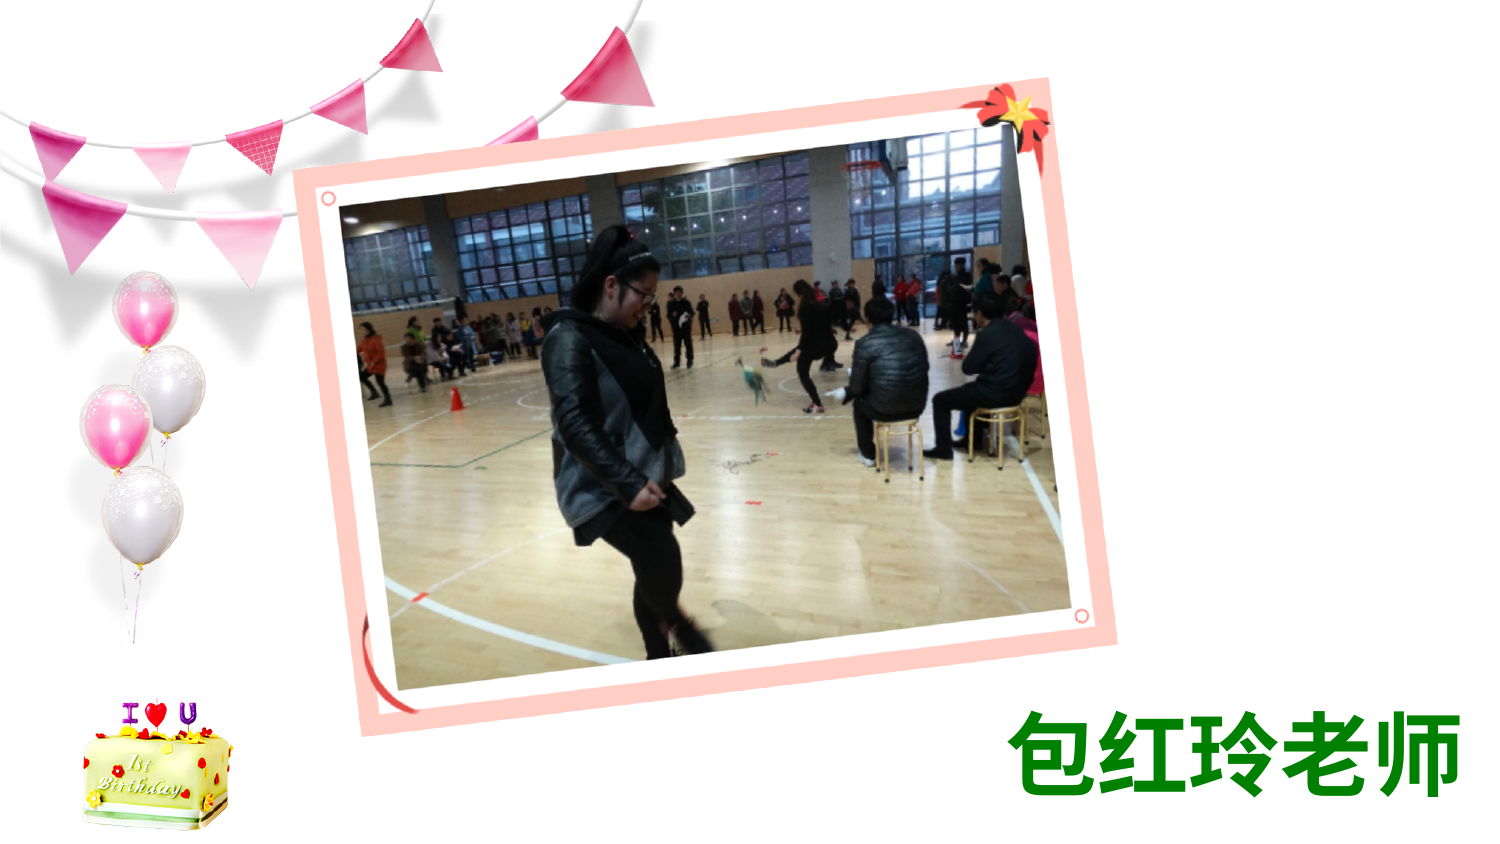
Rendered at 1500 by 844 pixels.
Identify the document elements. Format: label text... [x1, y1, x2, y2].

picture [40, 653, 304, 844]
picture [0, 0, 1117, 736]
text_box 包红玲老师 [990, 690, 1480, 816]
